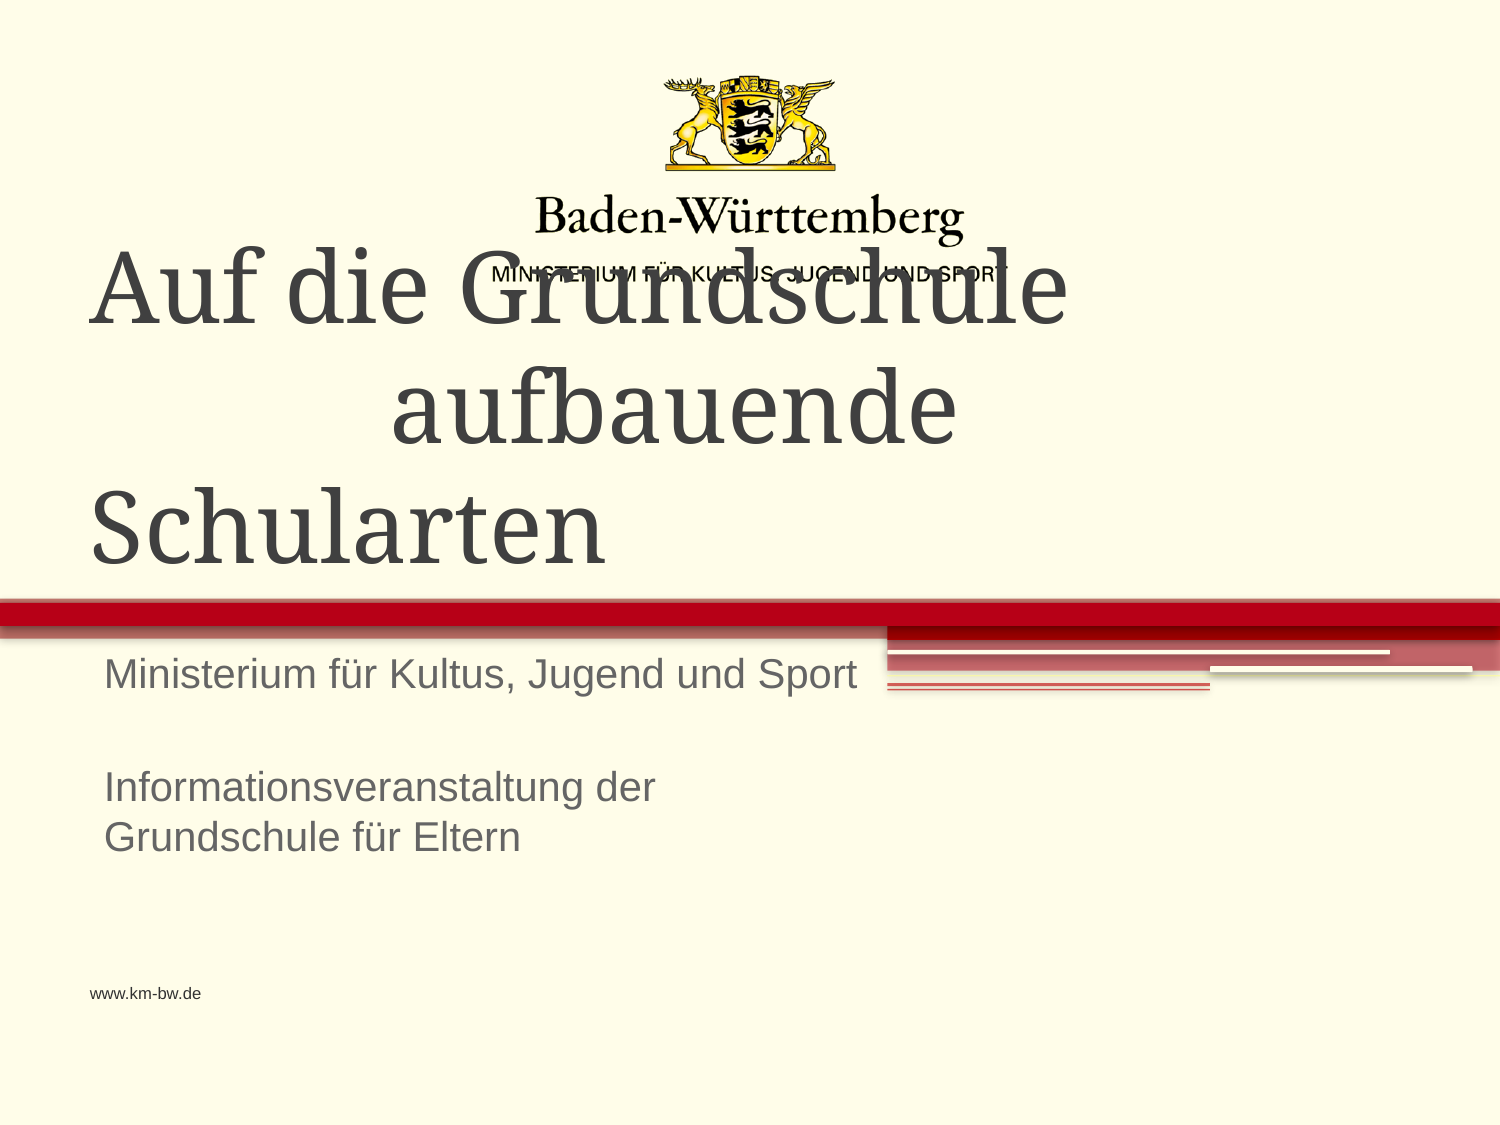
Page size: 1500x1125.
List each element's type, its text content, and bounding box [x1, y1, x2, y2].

subtitle Ministerium für Kultus, Jugend und Sport Informationsveranstaltung der Grundschule für Eltern [78, 639, 888, 918]
footer www.km-bw.de [75, 975, 518, 1035]
title Auf die Grundschule aufbauende Schularten [75, 349, 1443, 591]
picture [489, 73, 1011, 287]
